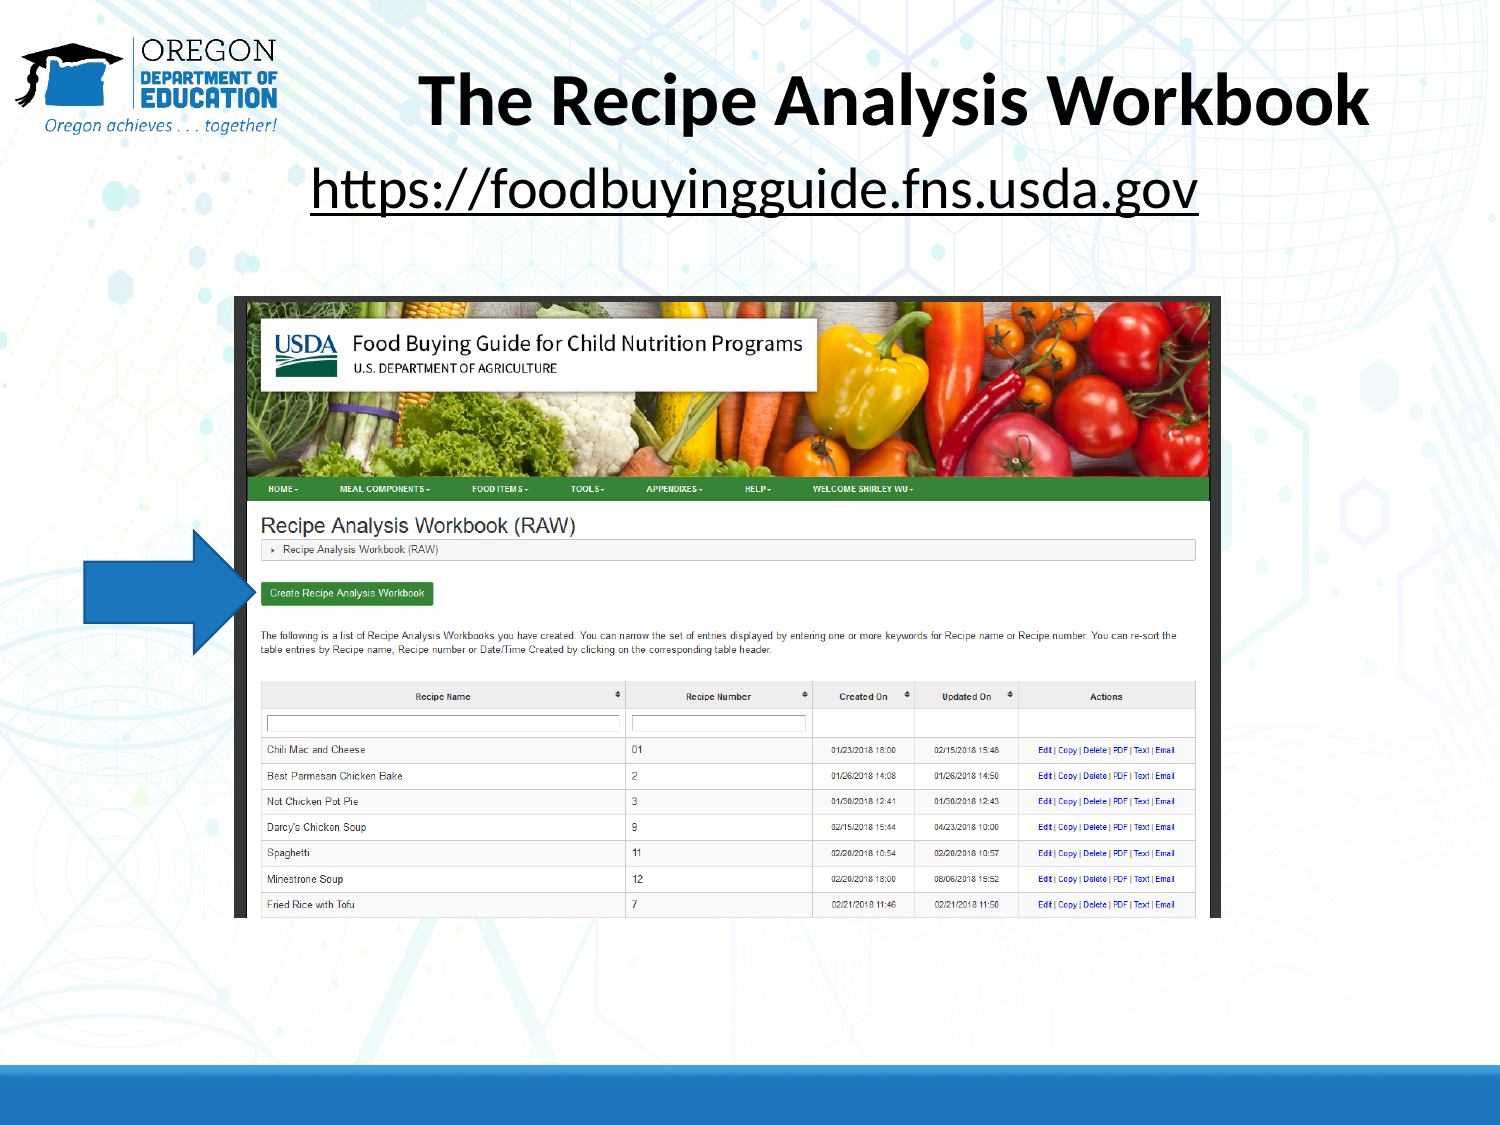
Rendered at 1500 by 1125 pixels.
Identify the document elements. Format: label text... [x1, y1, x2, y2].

text_box [83, 528, 234, 656]
text_box https://foodbuyingguide.fns.usda.gov [121, 151, 1401, 264]
picture [0, 0, 1500, 1125]
title The Recipe Analysis Workbook [308, 18, 1482, 185]
